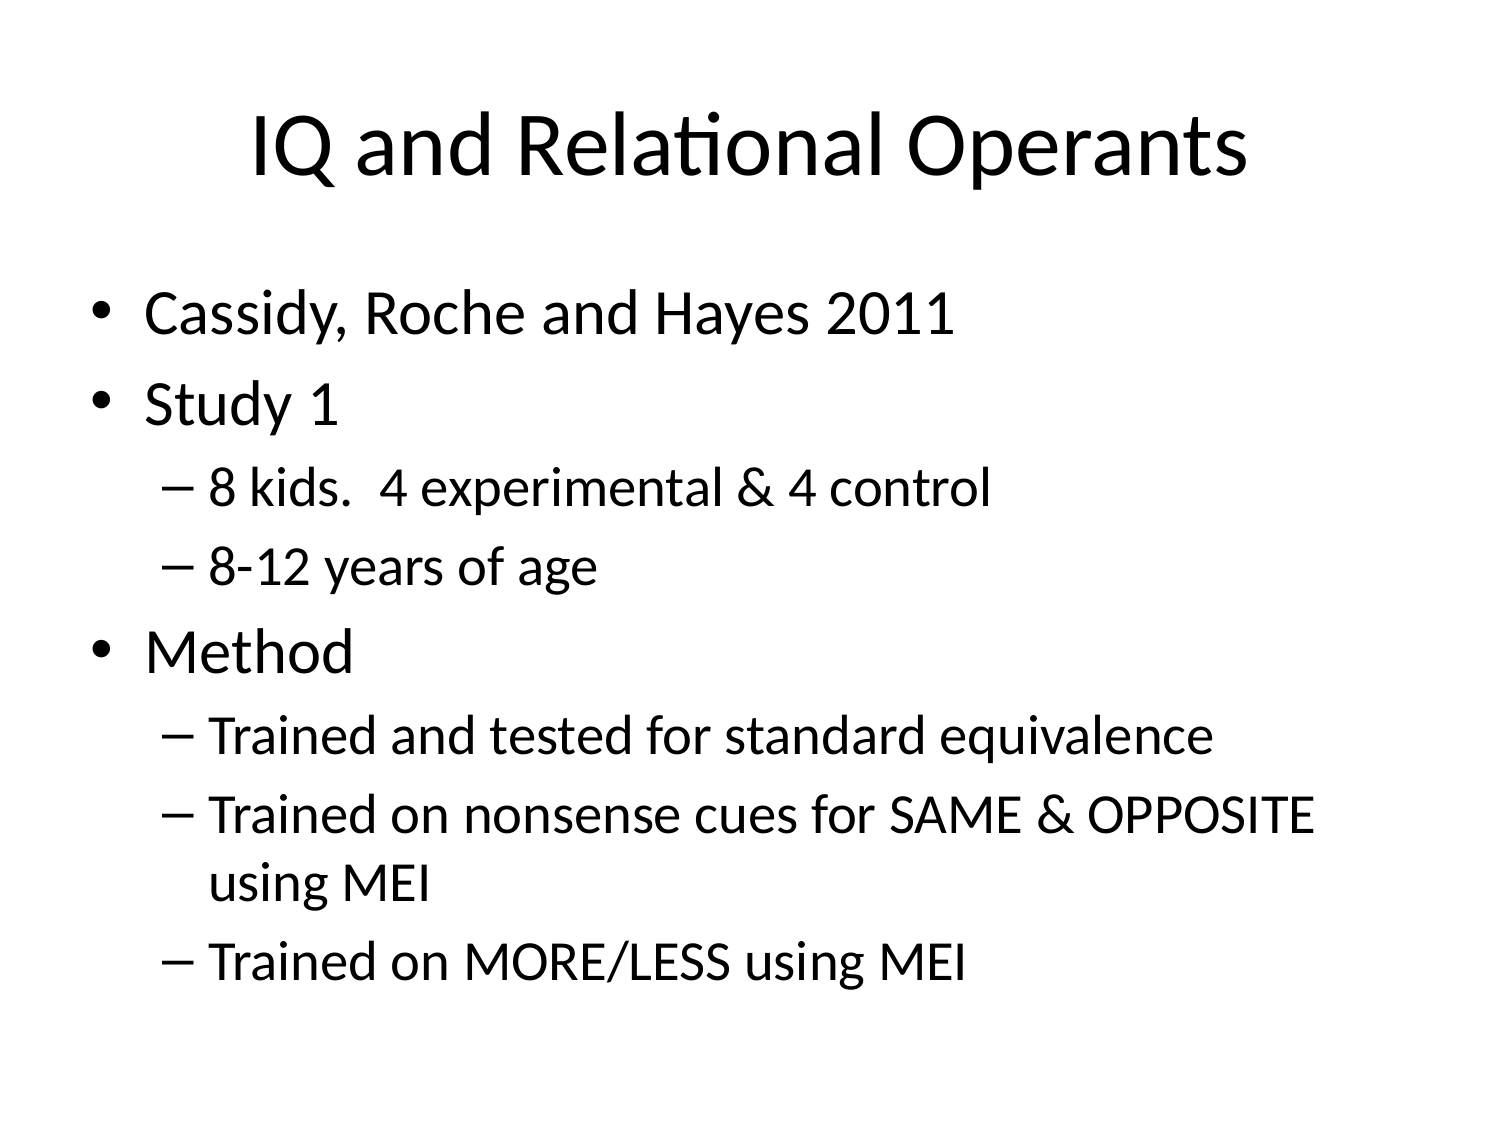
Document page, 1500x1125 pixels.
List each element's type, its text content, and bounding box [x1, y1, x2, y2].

title IQ and Relational Operants [75, 45, 1425, 233]
list Cassidy, Roche and Hayes 2011 Study 1 8 kids. 4 experimental & 4 control 8-12 years of age Method Trained and tested for standard equivalence Trained on nonsense cues for SAME & OPPOSITE using MEI Trained on MORE/LESS using MEI [75, 262, 1425, 1005]
